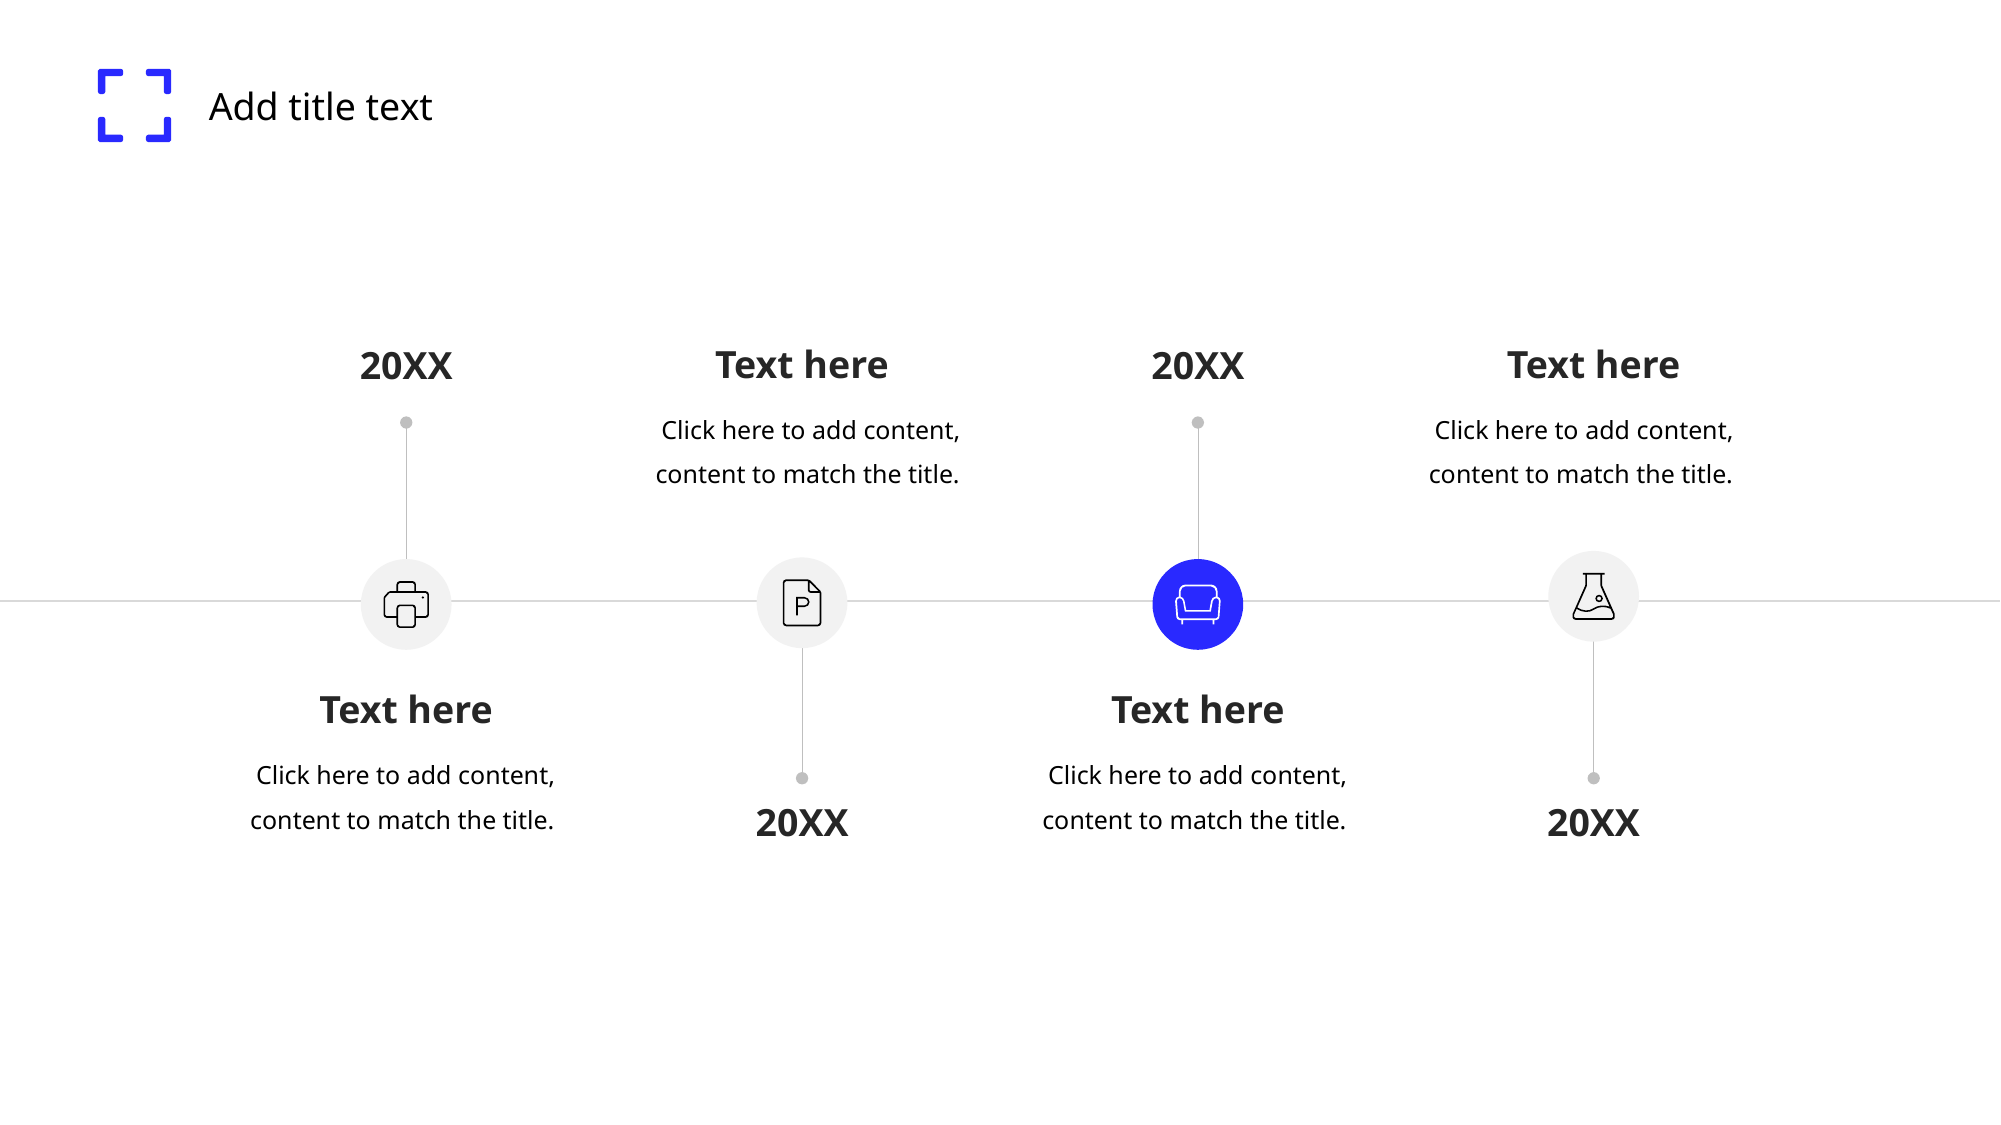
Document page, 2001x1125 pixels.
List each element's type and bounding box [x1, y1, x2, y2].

text_box [0, 333, 2000, 853]
text_box [97, 68, 538, 143]
